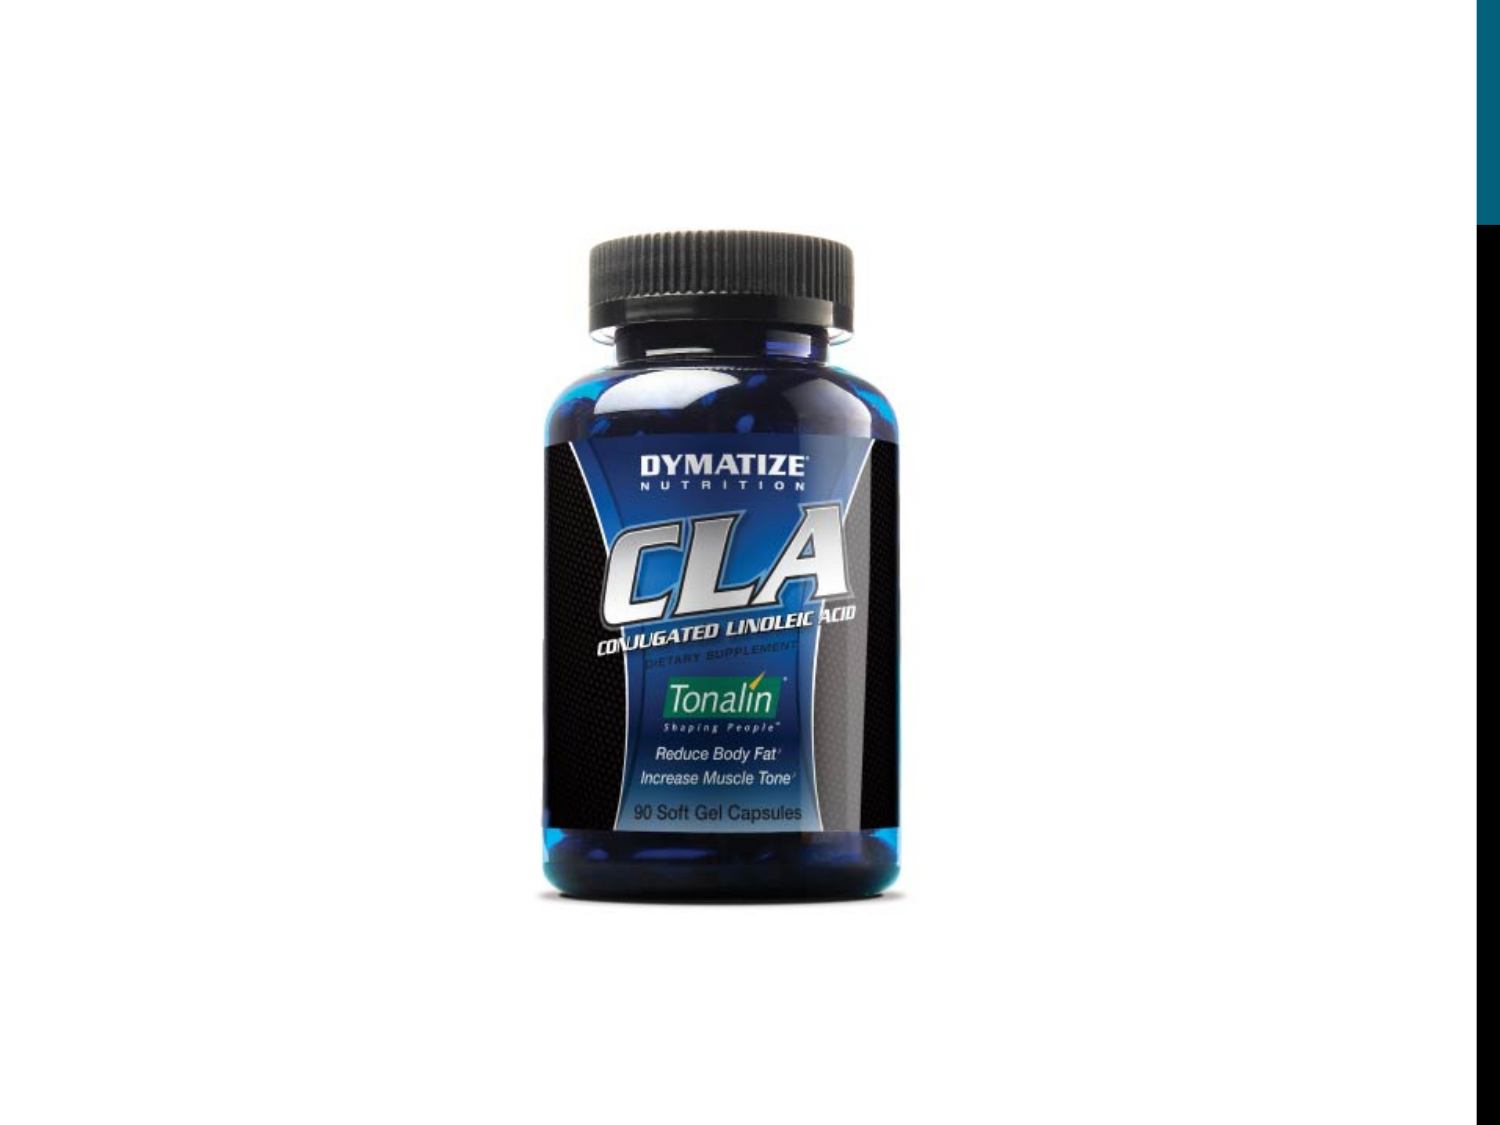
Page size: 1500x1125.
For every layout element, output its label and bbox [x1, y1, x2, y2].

picture [513, 192, 930, 933]
